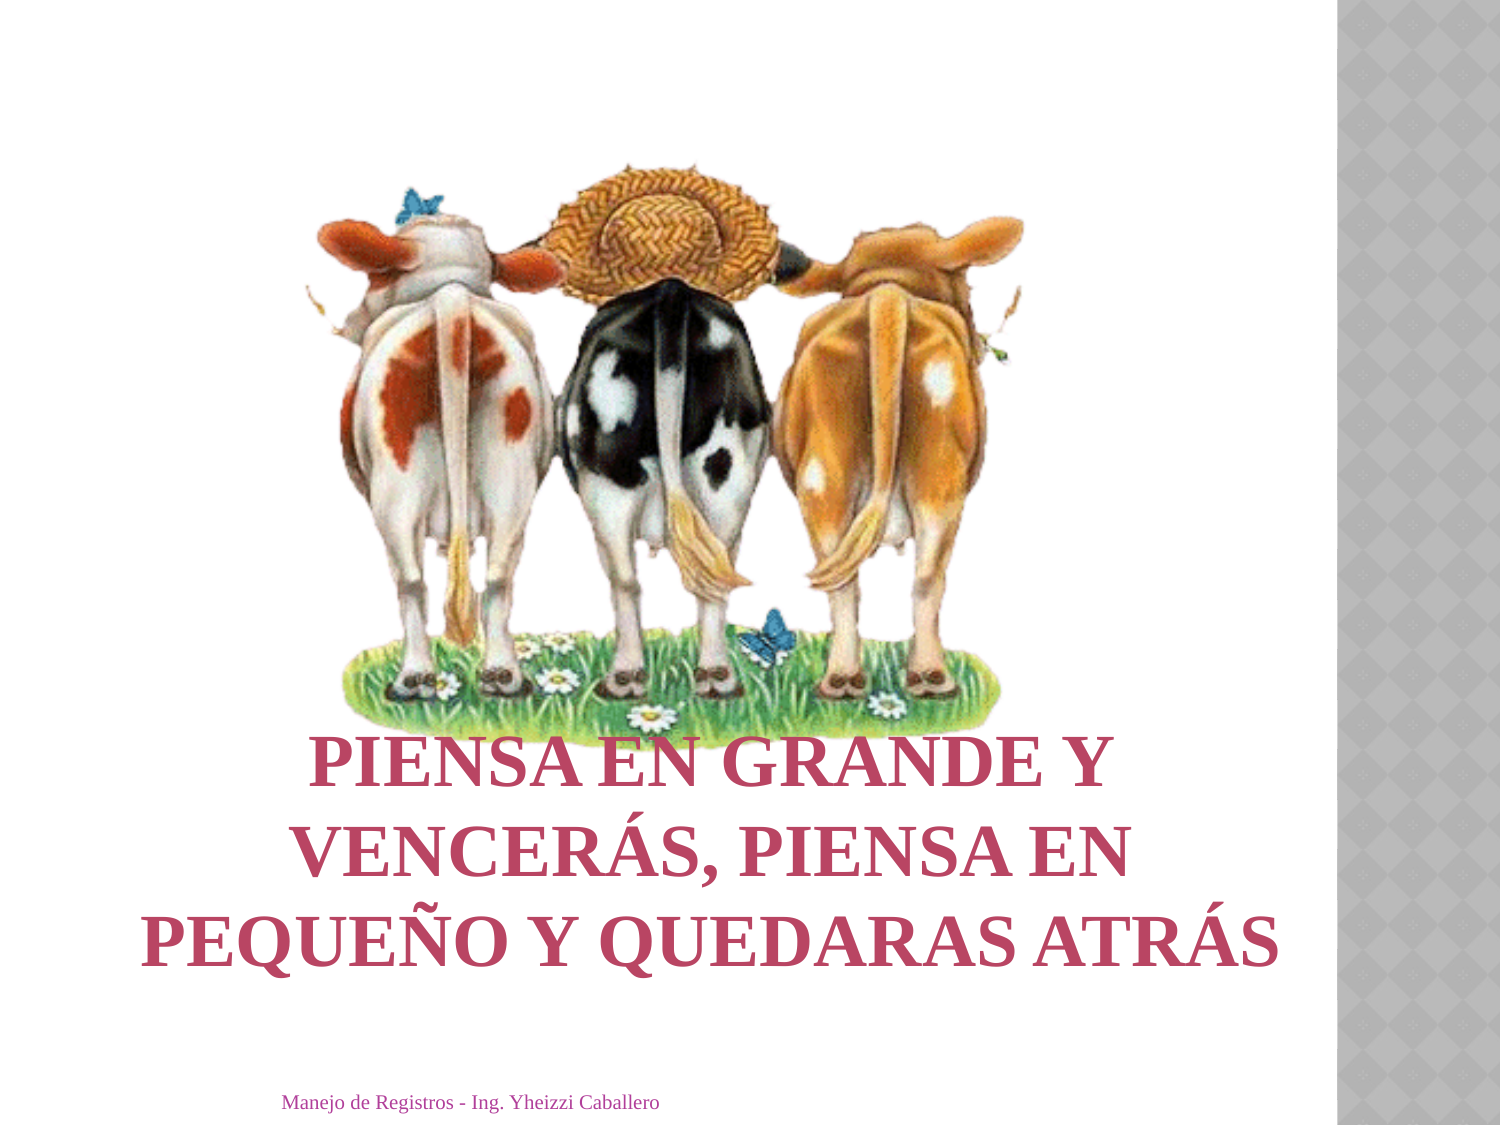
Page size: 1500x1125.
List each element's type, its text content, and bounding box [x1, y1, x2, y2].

picture [276, 89, 1056, 818]
text_box Piensa en grande y vencerás, piensa en pequeño y quedaras atrás [76, 704, 1365, 990]
footer Manejo de Registros - Ing. Yheizzi Caballero [75, 1075, 675, 1114]
